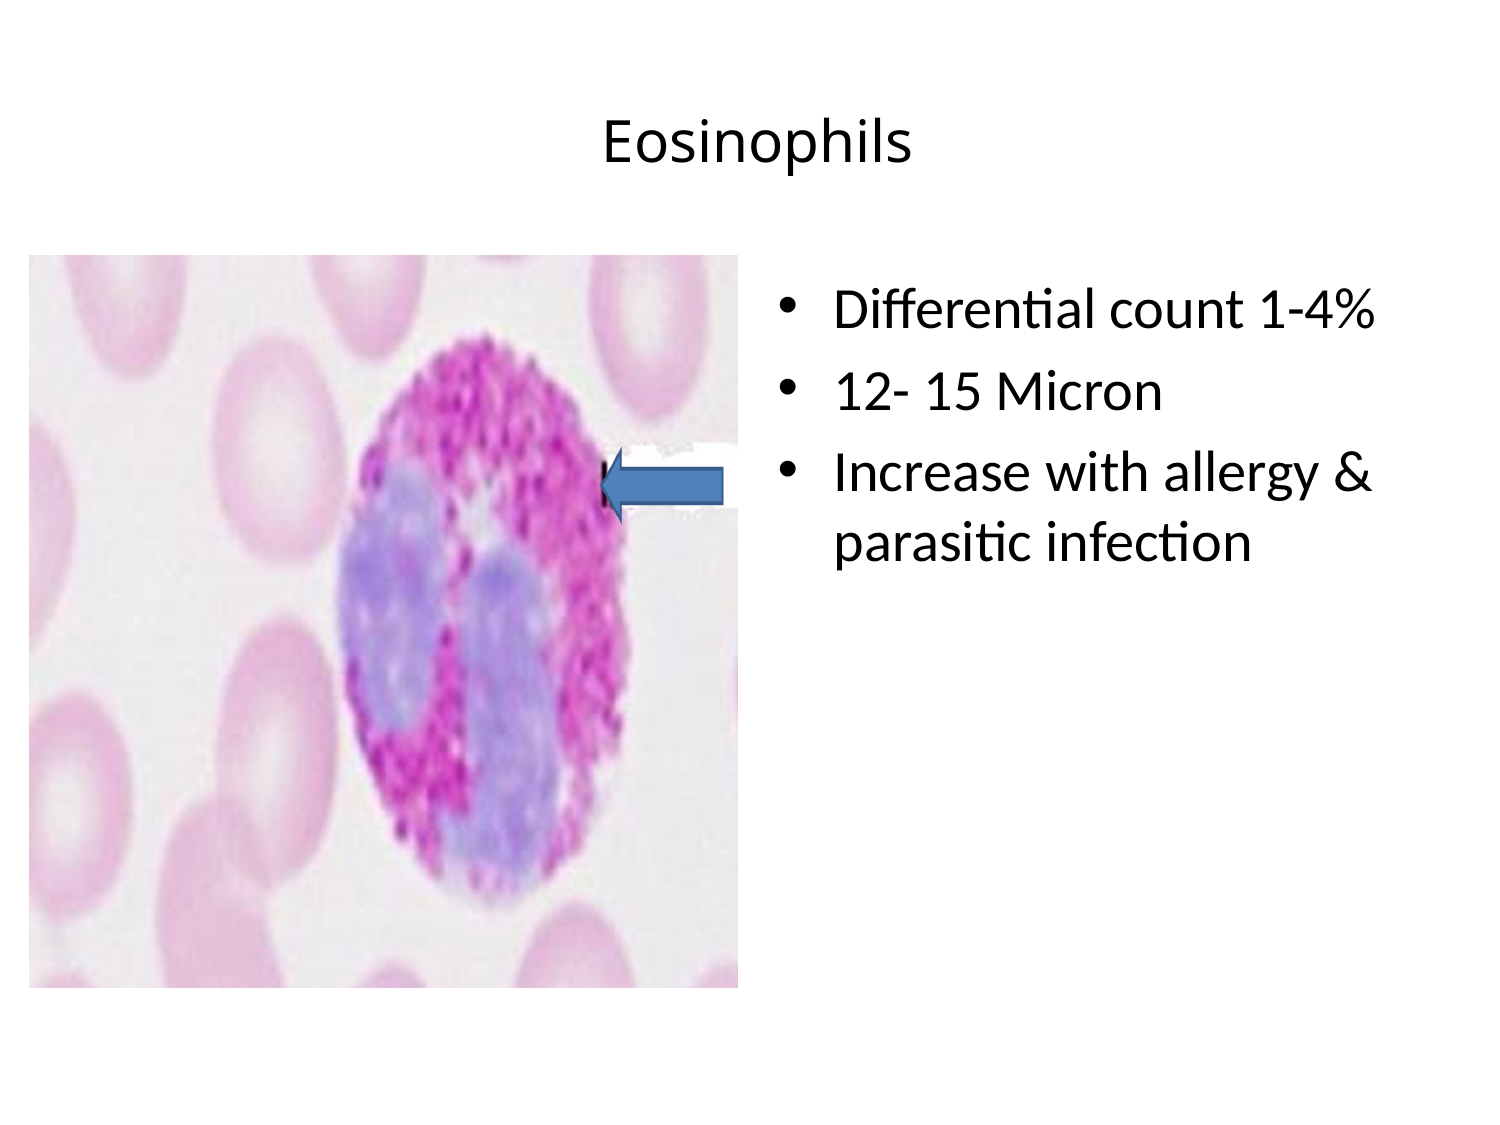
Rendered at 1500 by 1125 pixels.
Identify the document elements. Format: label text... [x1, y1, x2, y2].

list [29, 255, 738, 988]
title Eosinophils [75, 45, 1425, 233]
list Differential count 1-4% 12- 15 Micron Increase with allergy & parasitic infection [762, 262, 1425, 1005]
